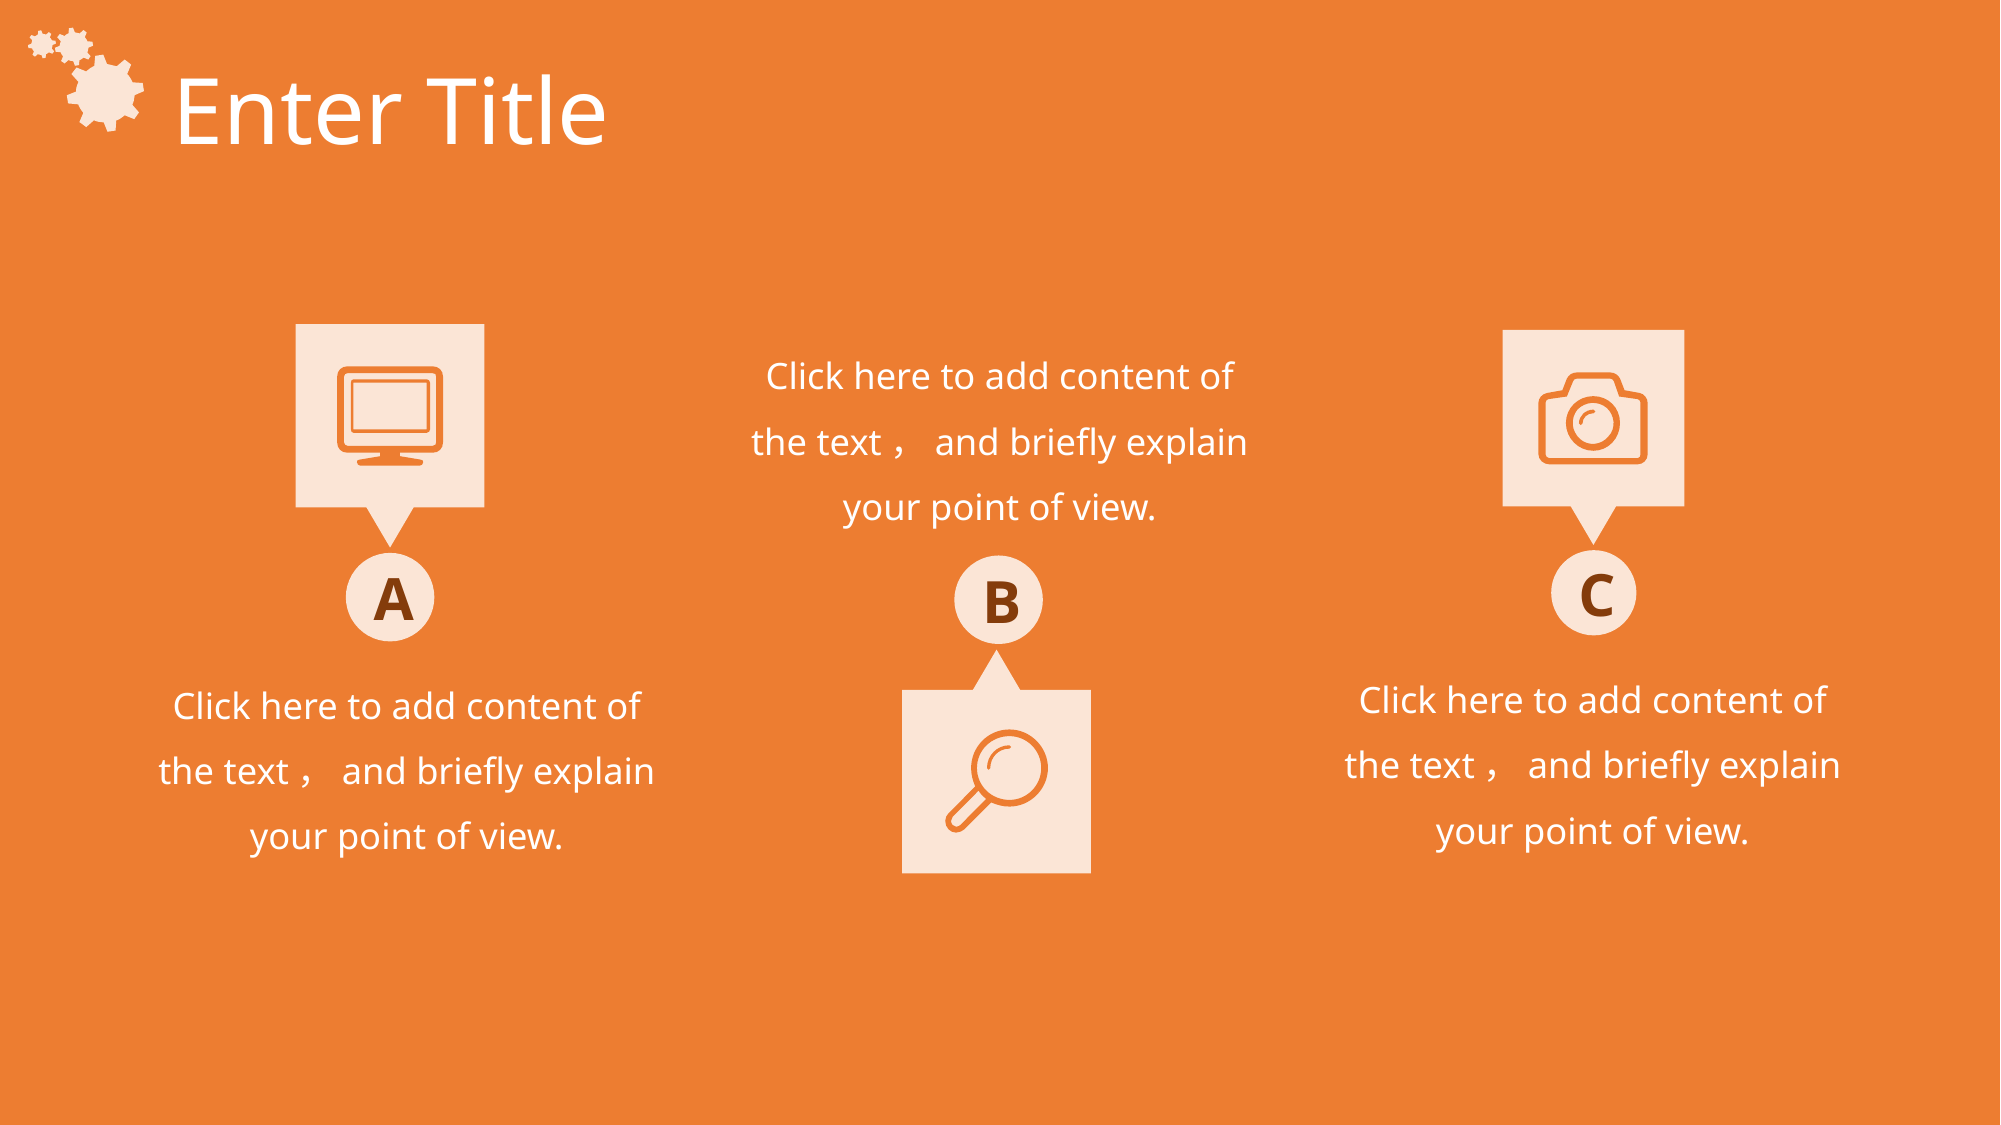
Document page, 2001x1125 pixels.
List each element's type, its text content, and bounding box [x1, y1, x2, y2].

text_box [131, 324, 683, 866]
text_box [1317, 329, 1869, 860]
text_box Enter Title [158, 26, 1884, 203]
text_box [724, 324, 1276, 874]
